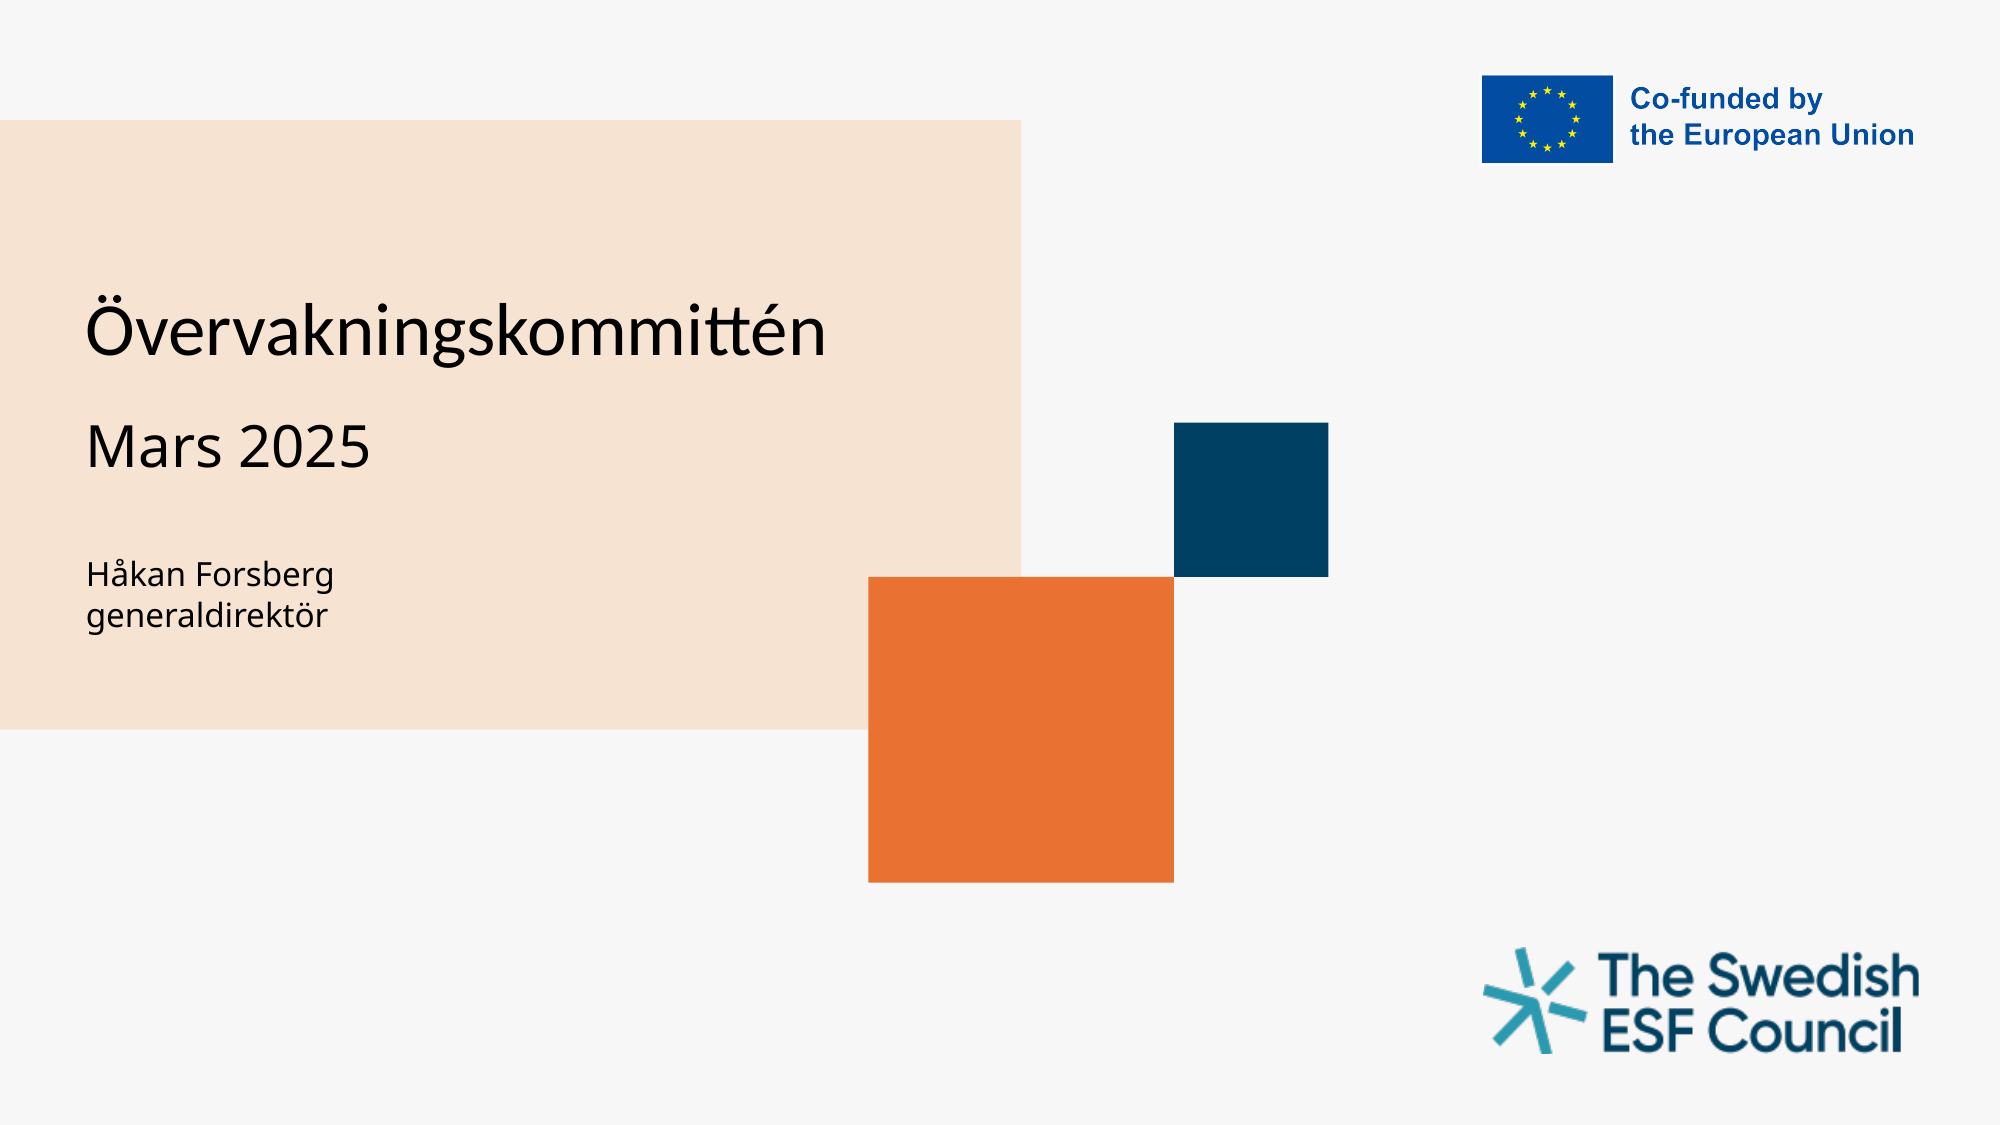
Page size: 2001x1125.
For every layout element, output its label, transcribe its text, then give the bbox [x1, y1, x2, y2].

title Övervakningskommittén [70, 170, 936, 377]
picture [1476, 70, 1947, 169]
subtitle Mars 2025 Håkan Forsberg generaldirektör [70, 403, 936, 661]
